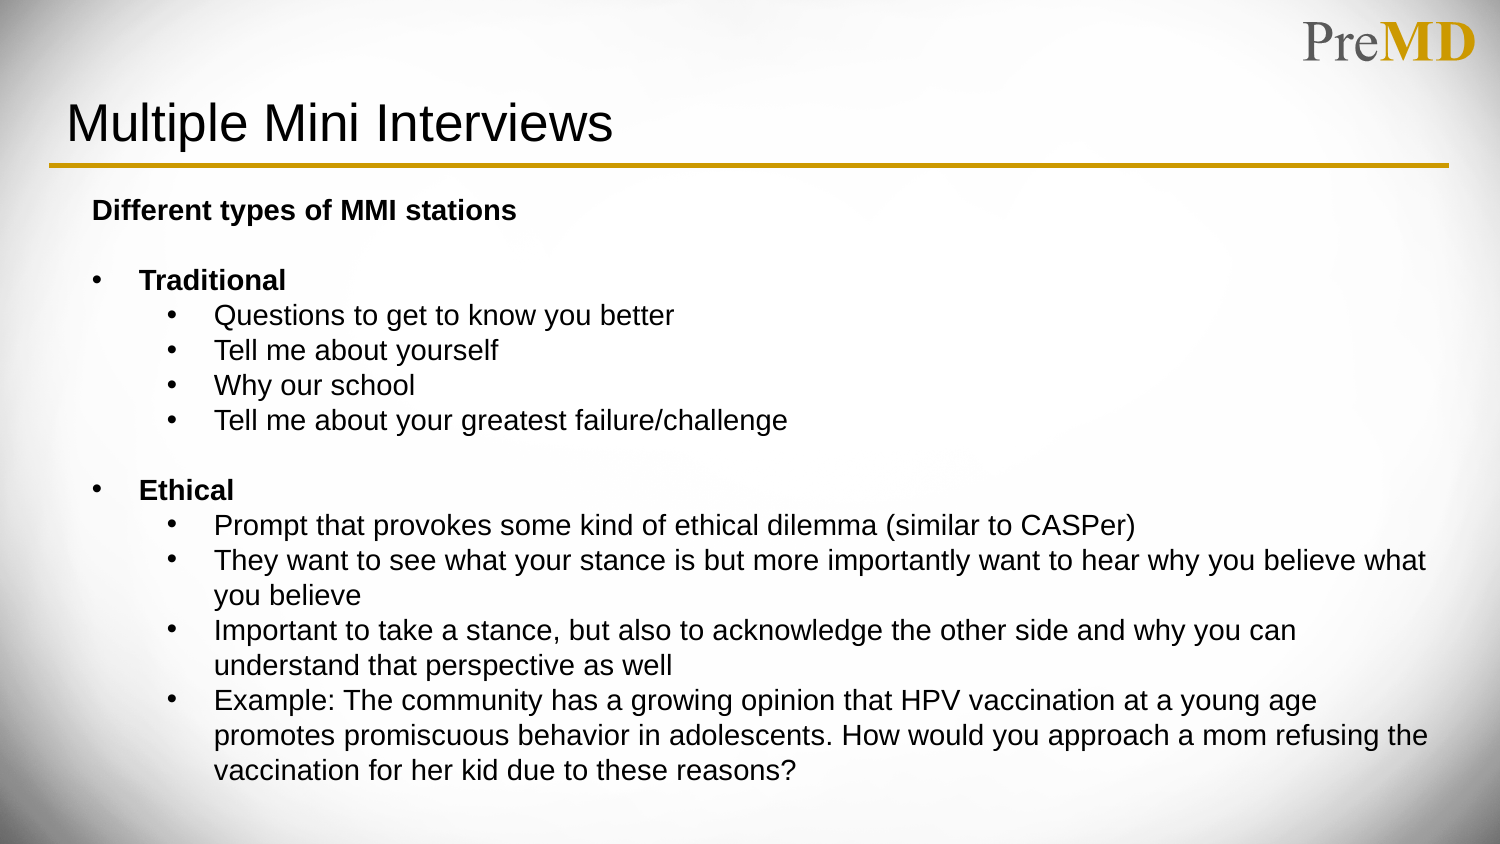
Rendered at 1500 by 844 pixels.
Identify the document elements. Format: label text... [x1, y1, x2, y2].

picture [0, 0, 1500, 844]
list Different types of MMI stations Traditional Questions to get to know you better Tell me about yourself Why our school Tell me about your greatest failure/challenge Ethical Prompt that provokes some kind of ethical dilemma (similar to CASPer) They want to see what your stance is but more importantly want to hear why you believe what you believe Important to take a stance, but also to acknowledge the other side and why you can understand that perspective as well Example: The community has a growing opinion that HPV vaccination at a young age promotes promiscuous behavior in adolescents. How would you approach a mom refusing the vaccination for her kid due to these reasons? [51, 176, 1449, 771]
title Multiple Mini Interviews [51, 72, 1449, 167]
